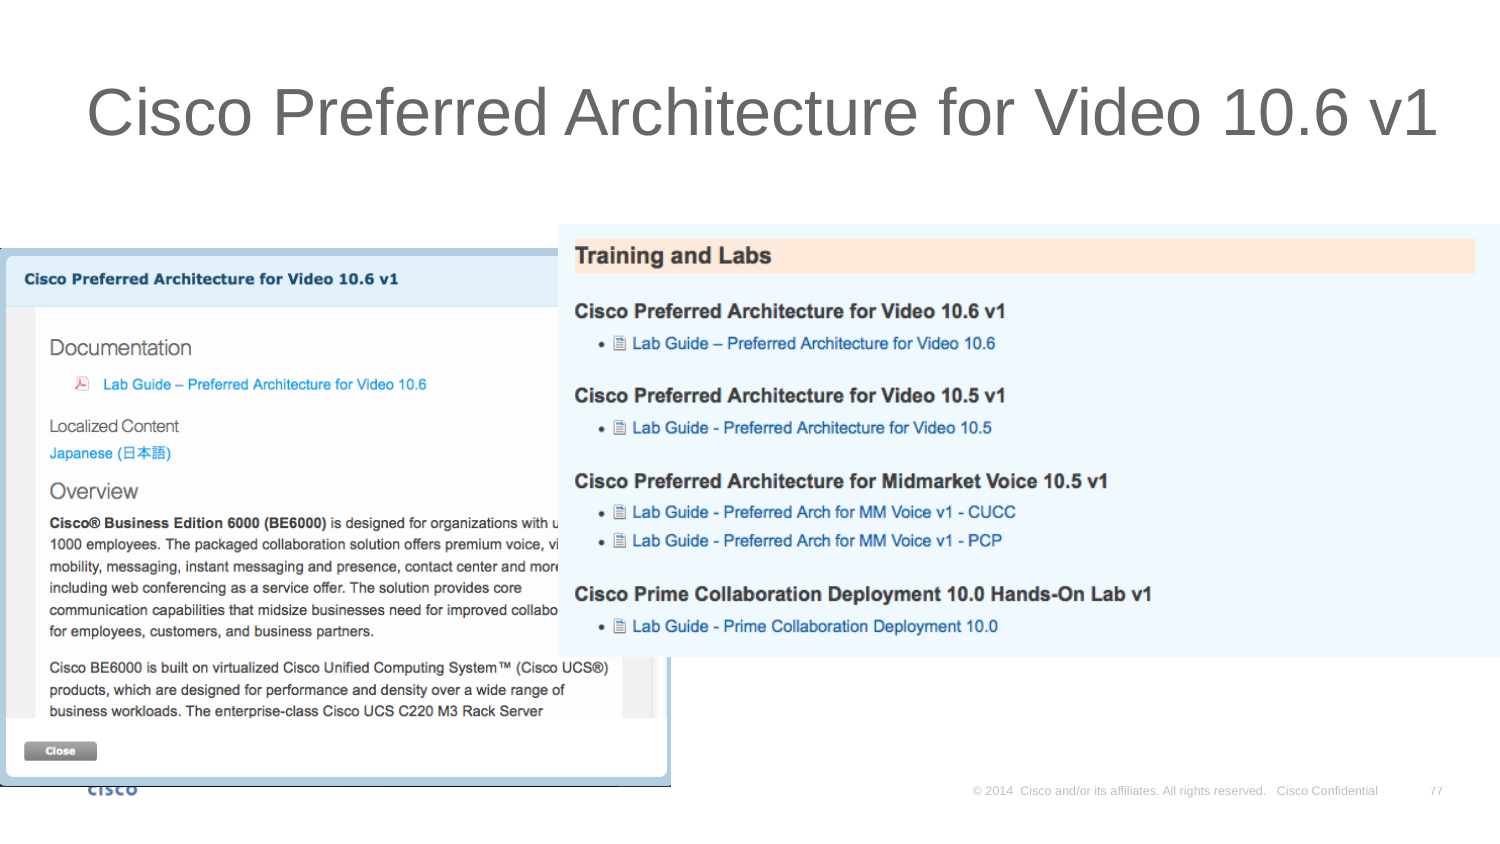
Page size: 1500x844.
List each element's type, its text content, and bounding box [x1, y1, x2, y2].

picture [0, 224, 1500, 803]
title Cisco Preferred Architecture for Video 10.6 v1 [71, 55, 1500, 176]
